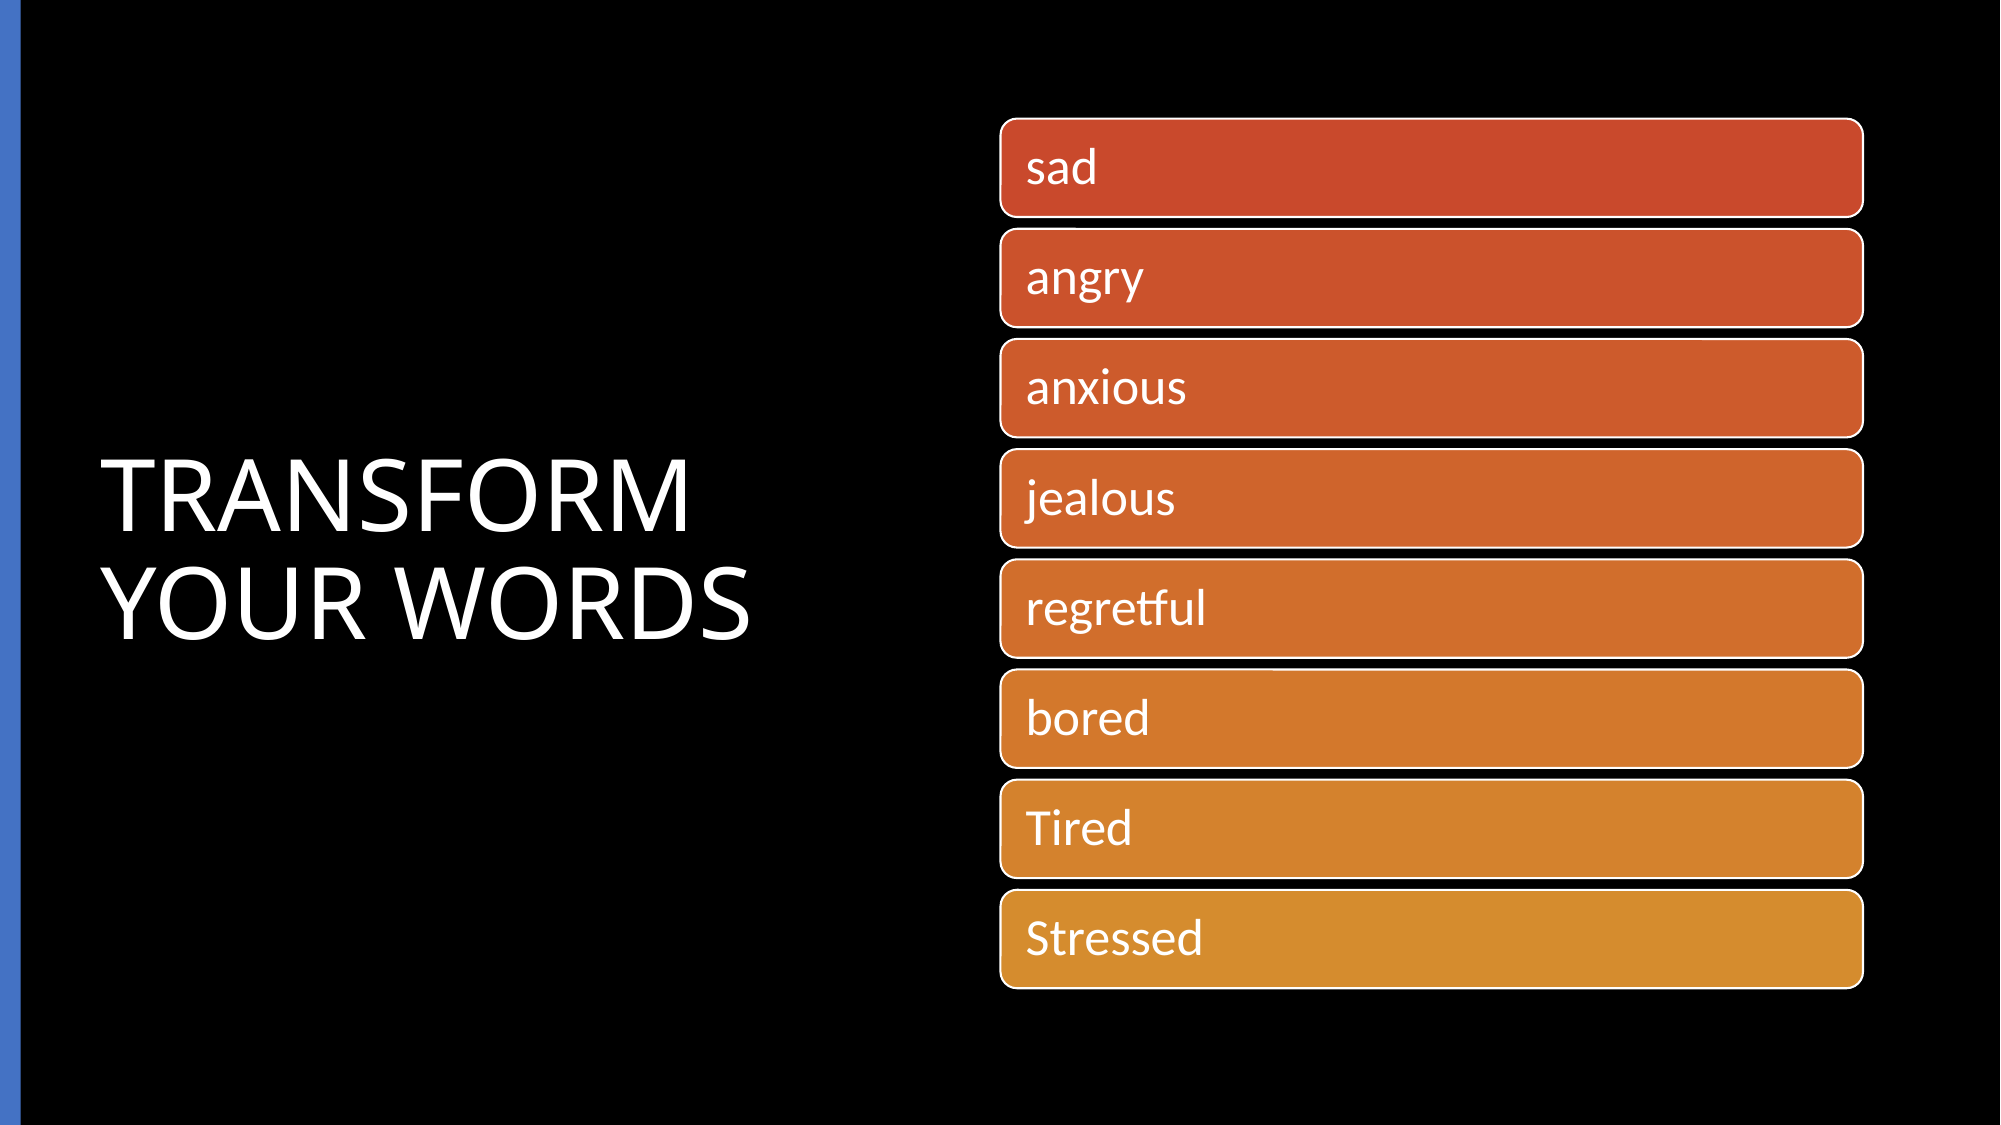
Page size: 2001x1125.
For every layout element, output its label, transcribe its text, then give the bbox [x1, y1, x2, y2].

title TRANSFORM YOUR WORDS [85, 101, 936, 1005]
text_box [0, 0, 21, 1125]
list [1000, 101, 1863, 1005]
